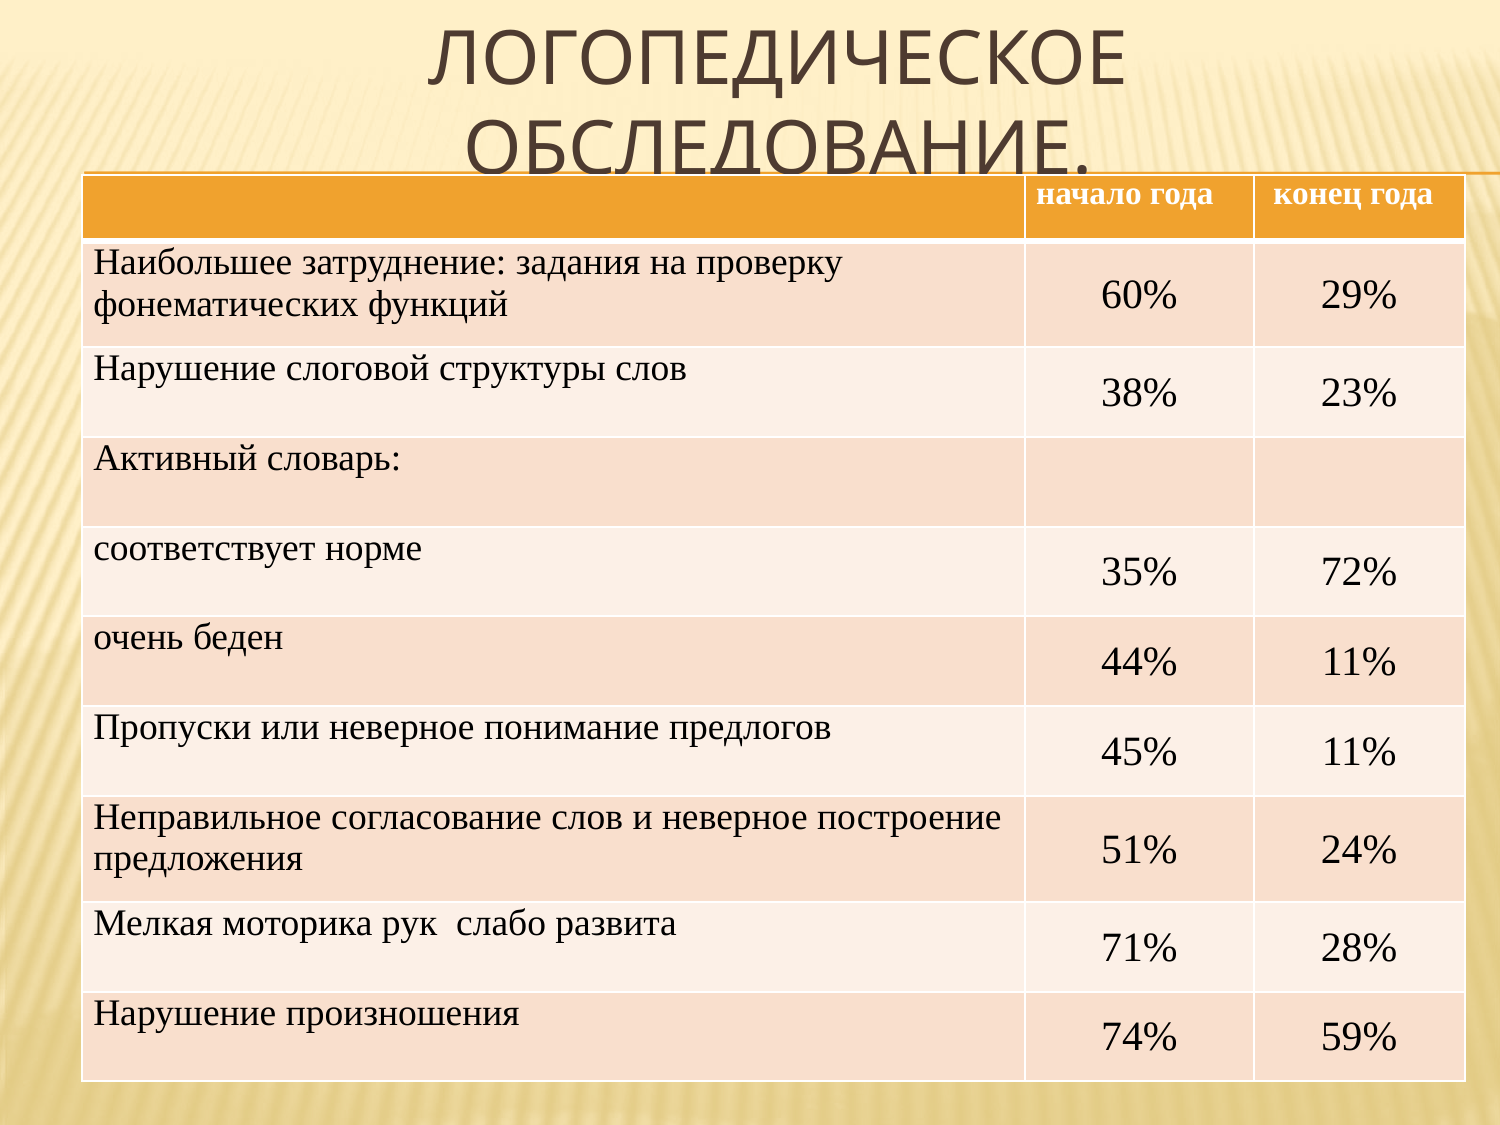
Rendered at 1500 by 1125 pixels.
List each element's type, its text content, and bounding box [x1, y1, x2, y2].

table_cell 59% [1255, 993, 1464, 1080]
table_cell 11% [1255, 707, 1464, 795]
table_cell Нарушение слоговой структуры слов [83, 348, 1024, 436]
table_cell [1026, 438, 1253, 526]
table_cell 44% [1026, 617, 1253, 705]
table_cell Наибольшее затруднение: задания на проверку фонематических функций [83, 244, 1024, 346]
table_cell Активный словарь: [83, 438, 1024, 526]
table_cell 72% [1255, 528, 1464, 615]
table_cell 35% [1026, 528, 1253, 615]
table_cell 71% [1026, 903, 1253, 991]
table_cell Неправильное согласование слов и неверное построение предложения [83, 797, 1024, 901]
table_cell 23% [1255, 348, 1464, 436]
table_cell 51% [1026, 797, 1253, 901]
table_header конец года [1255, 176, 1464, 238]
table_cell 29% [1255, 244, 1464, 346]
title Логопедическое обследование. [140, 24, 1416, 174]
table_cell 45% [1026, 707, 1253, 795]
table_header [83, 176, 1024, 238]
table_cell 24% [1255, 797, 1464, 901]
table_cell [1255, 438, 1464, 526]
table_cell Нарушение произношения [83, 993, 1024, 1080]
table_cell Пропуски или неверное понимание предлогов [83, 707, 1024, 795]
table_cell Мелкая моторика рук слабо развита [83, 903, 1024, 991]
table_cell 60% [1026, 244, 1253, 346]
table_header начало года [1026, 176, 1253, 238]
table_cell 28% [1255, 903, 1464, 991]
table_cell очень беден [83, 617, 1024, 705]
table_cell 38% [1026, 348, 1253, 436]
table_cell соответствует норме [83, 528, 1024, 615]
table_cell 11% [1255, 617, 1464, 705]
table_cell 74% [1026, 993, 1253, 1080]
